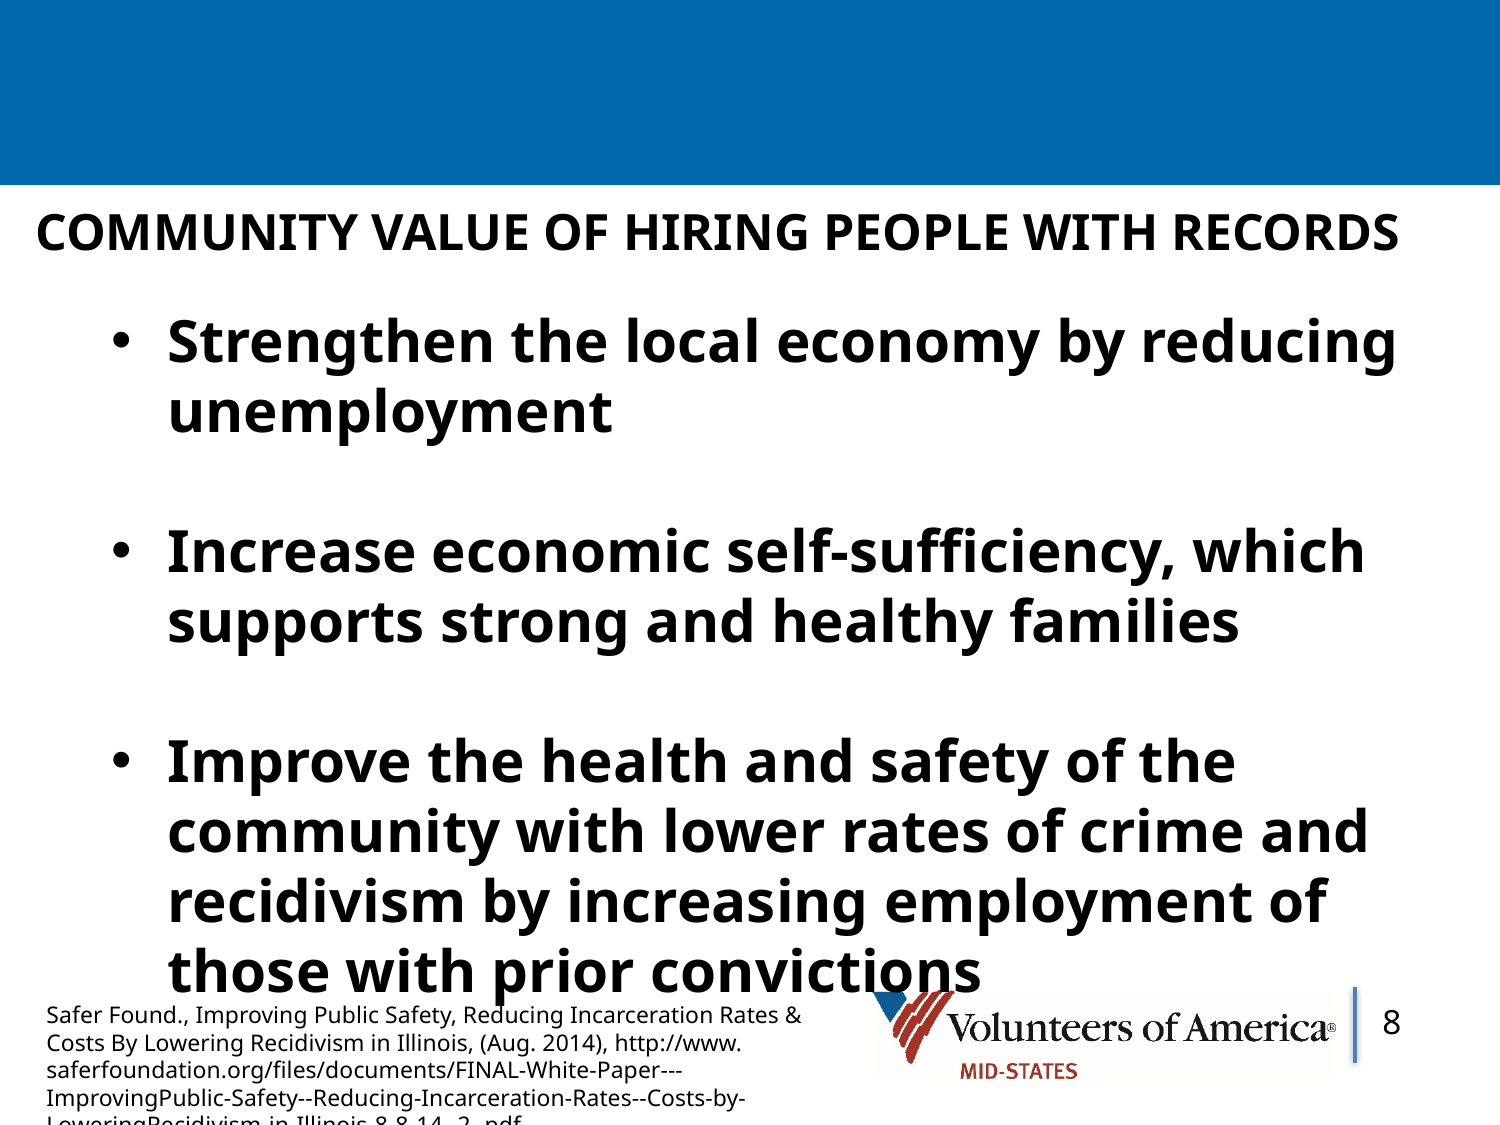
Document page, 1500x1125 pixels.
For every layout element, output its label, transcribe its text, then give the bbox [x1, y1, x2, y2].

picture [0, 0, 1500, 185]
text_box Safer Found., Improving Public Safety, Reducing Incarceration Rates & Costs By Lowering Recidivism in Illinois, (Aug. 2014), http://www. saferfoundation.org/files/documents/FINAL-White-Paper---ImprovingPublic-Safety--Reducing-Incarceration-Rates--Costs-by-LoweringRecidivism-in-Illinois-8-8-14--2-.pdf. [31, 993, 843, 1125]
text_box Strengthen the local economy by reducing unemployment Increase economic self-sufficiency, which supports strong and healthy families Improve the health and safety of the community with lower rates of crime and recidivism by increasing employment of those with prior convictions [96, 296, 1500, 1082]
text_box COMMUNITY VALUE OF HIRING PEOPLE WITH RECORDS [20, 193, 1500, 269]
